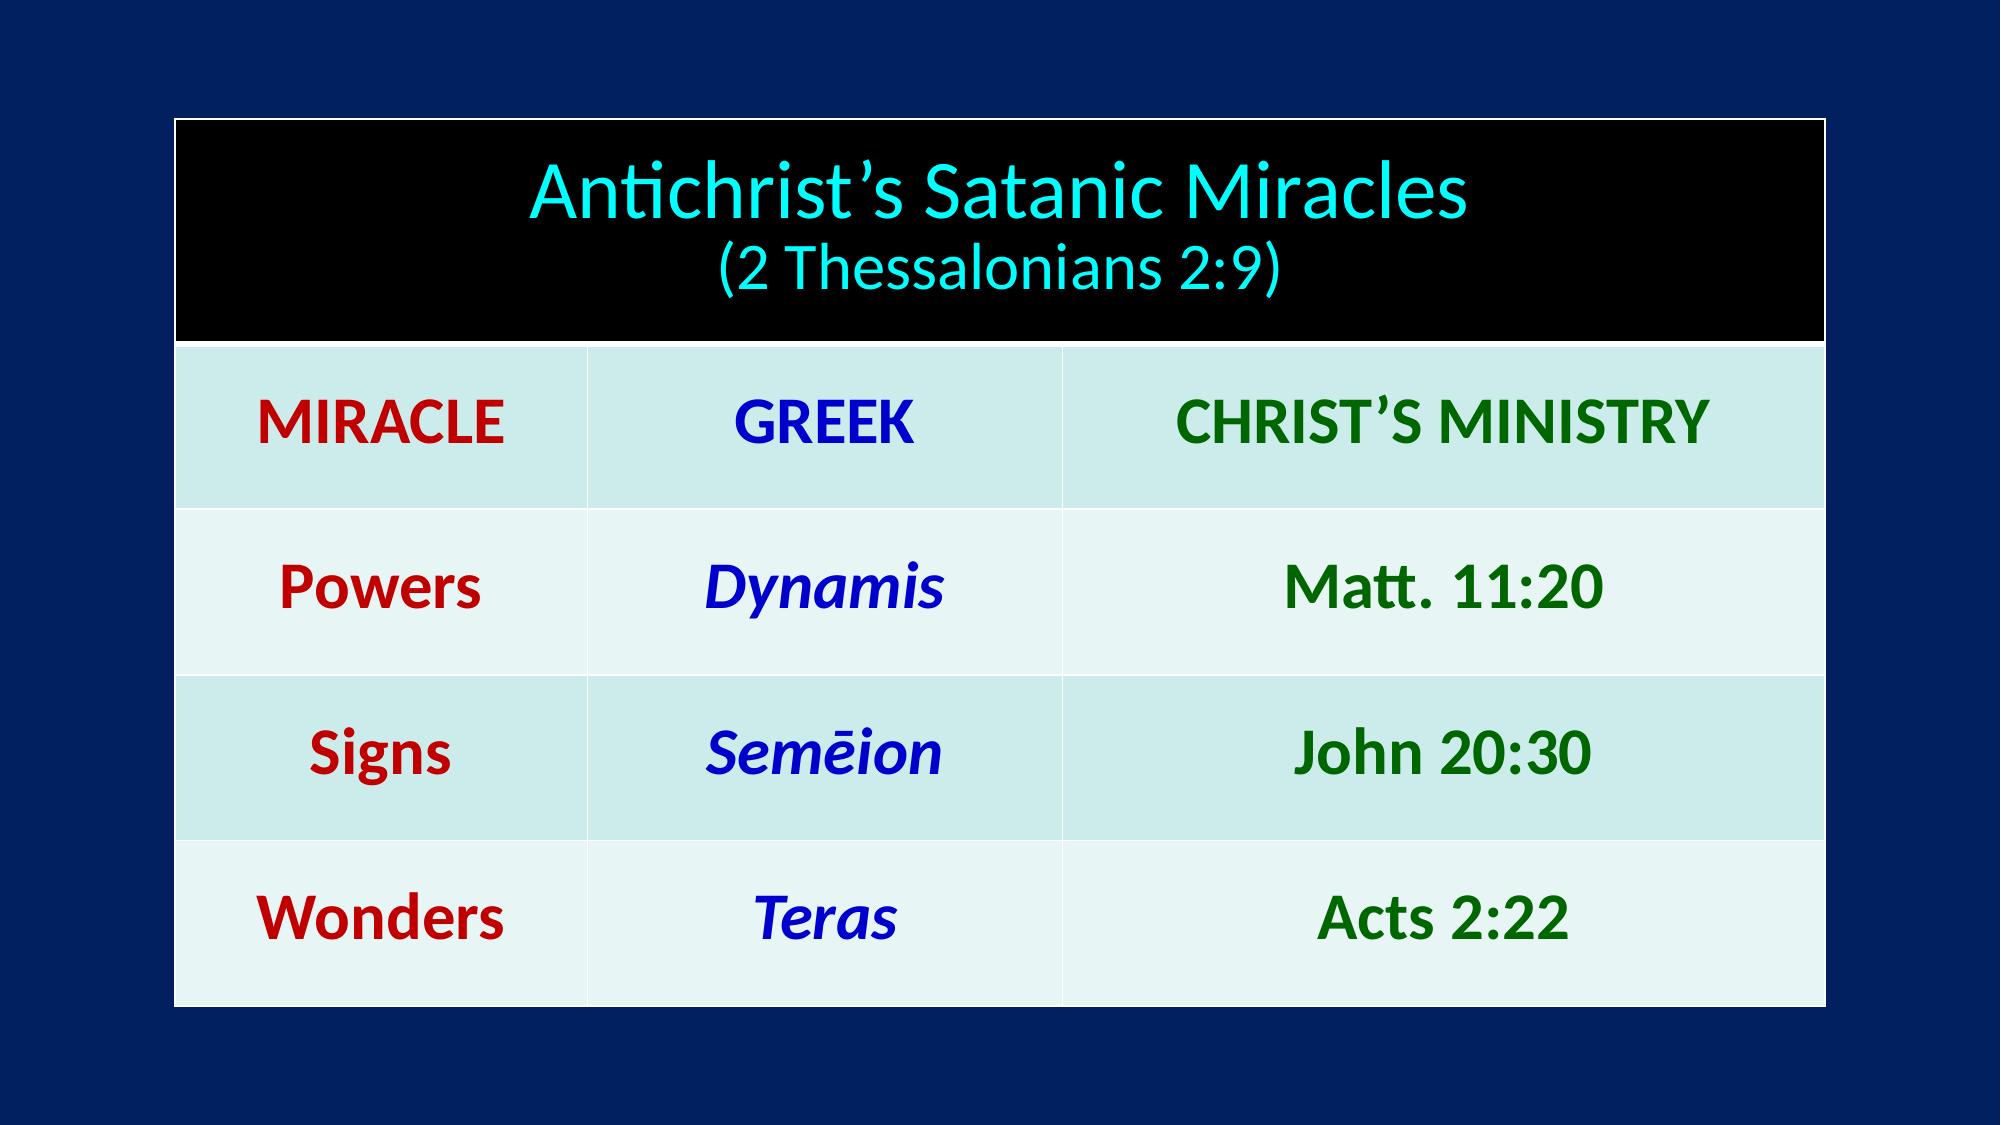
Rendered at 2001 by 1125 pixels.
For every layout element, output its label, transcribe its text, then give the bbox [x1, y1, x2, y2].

table_cell Dynamis [588, 510, 1062, 674]
table_cell Semēion [588, 676, 1062, 840]
table_cell Powers [176, 510, 587, 674]
table_cell Matt. 11:20 [1063, 510, 1824, 674]
table_cell GREEK [588, 347, 1062, 508]
table_header Antichrist’s Satanic Miracles (2 Thessalonians 2:9) [176, 120, 1824, 341]
table_cell Wonders [176, 841, 587, 1005]
table_cell Teras [588, 841, 1062, 1005]
table_cell MIRACLE [176, 347, 587, 508]
table_cell John 20:30 [1063, 676, 1824, 840]
table_cell CHRIST’S MINISTRY [1063, 347, 1824, 508]
table_cell Signs [176, 676, 587, 840]
table_cell Acts 2:22 [1063, 841, 1824, 1005]
